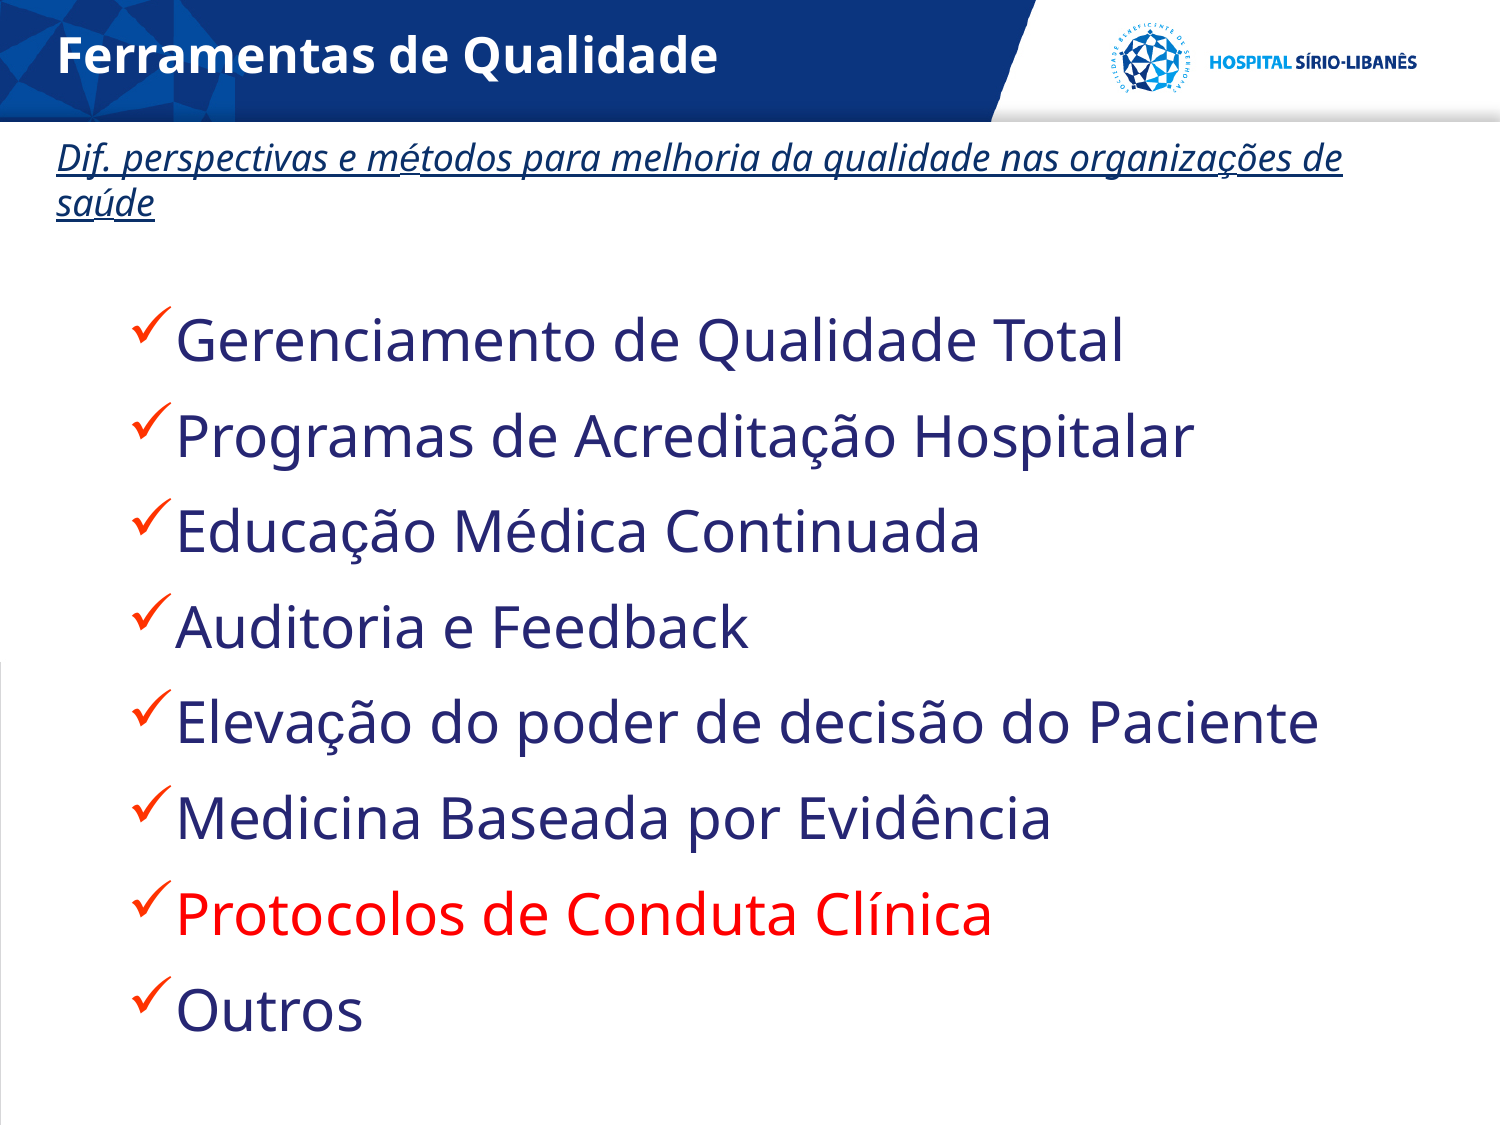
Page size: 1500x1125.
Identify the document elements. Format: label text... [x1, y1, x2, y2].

subtitle Gerenciamento de Qualidade Total Programas de Acreditação Hospitalar Educação Médica Continuada Auditoria e Feedback Elevação do poder de decisão do Paciente Medicina Baseada por Evidência Protocolos de Conduta Clínica Outros [111, 281, 1388, 1095]
picture [0, 0, 1500, 1125]
title Ferramentas de Qualidade Dif. perspectivas e métodos para melhoria da qualidade nas organizações de saúde [40, 0, 1429, 248]
